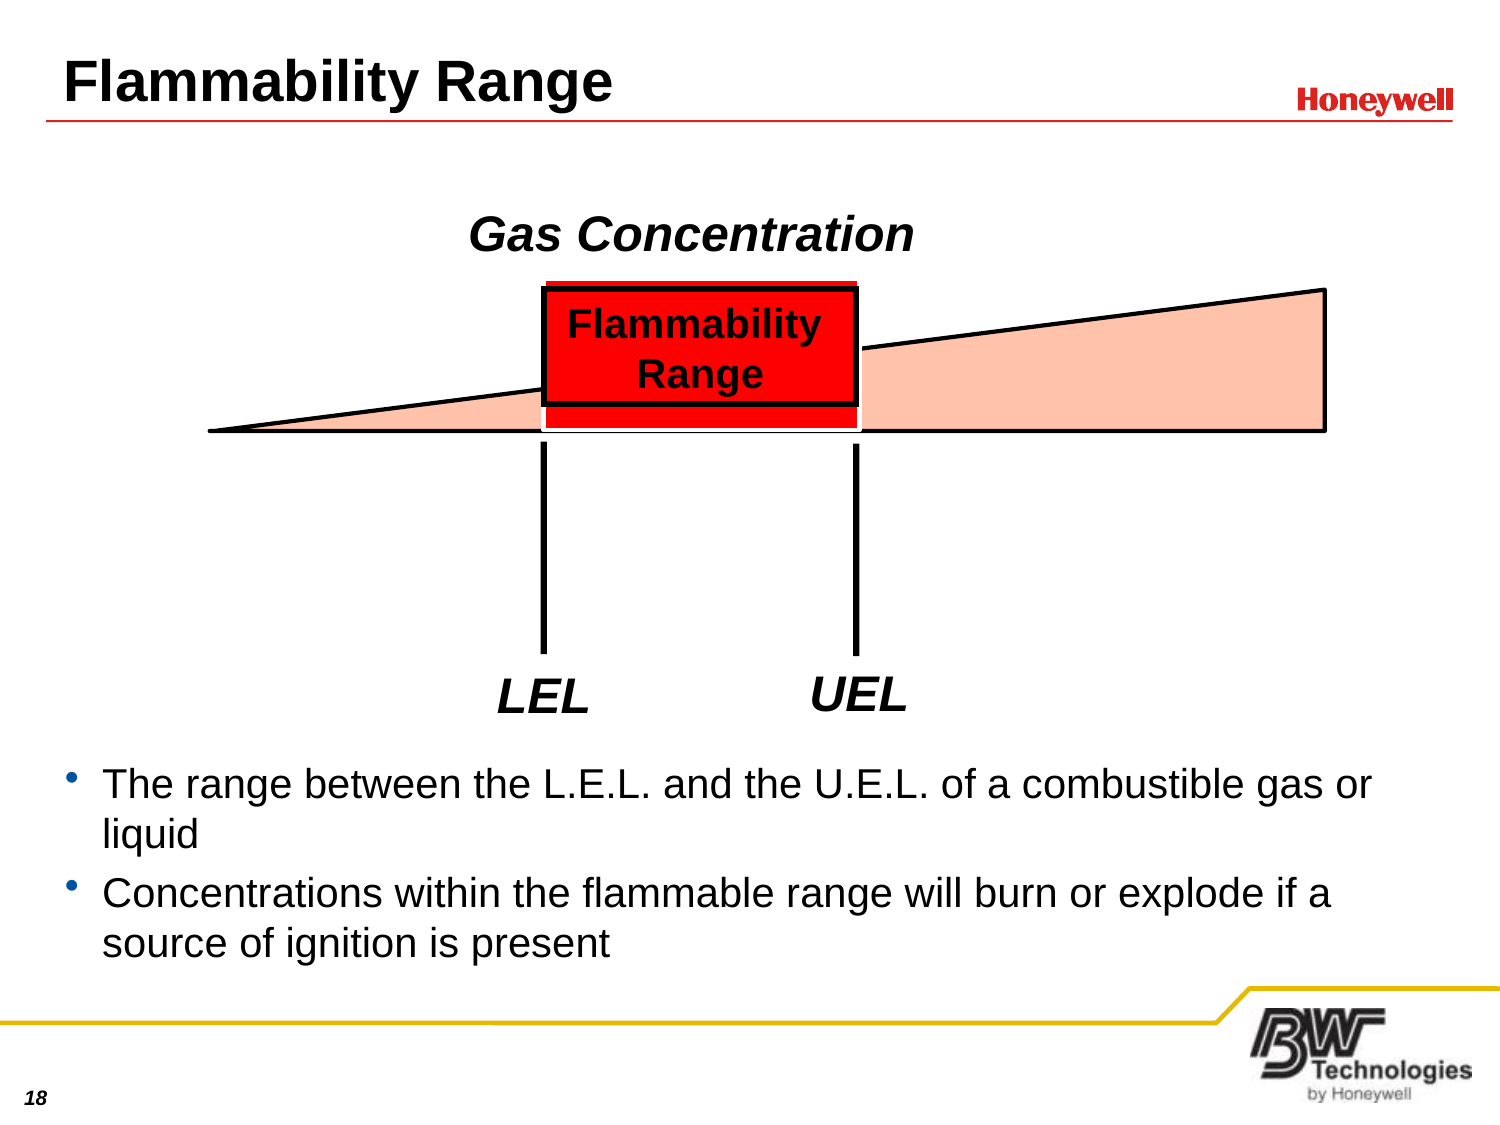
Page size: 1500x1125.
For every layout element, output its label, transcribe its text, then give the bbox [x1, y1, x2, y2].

list The range between the L.E.L. and the U.E.L. of a combustible gas or liquid Concentrations within the flammable range will burn or explode if a source of ignition is present [49, 749, 1451, 964]
title Flammability Range [48, 35, 1362, 114]
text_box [205, 193, 1326, 732]
picture [1250, 1008, 1472, 1103]
